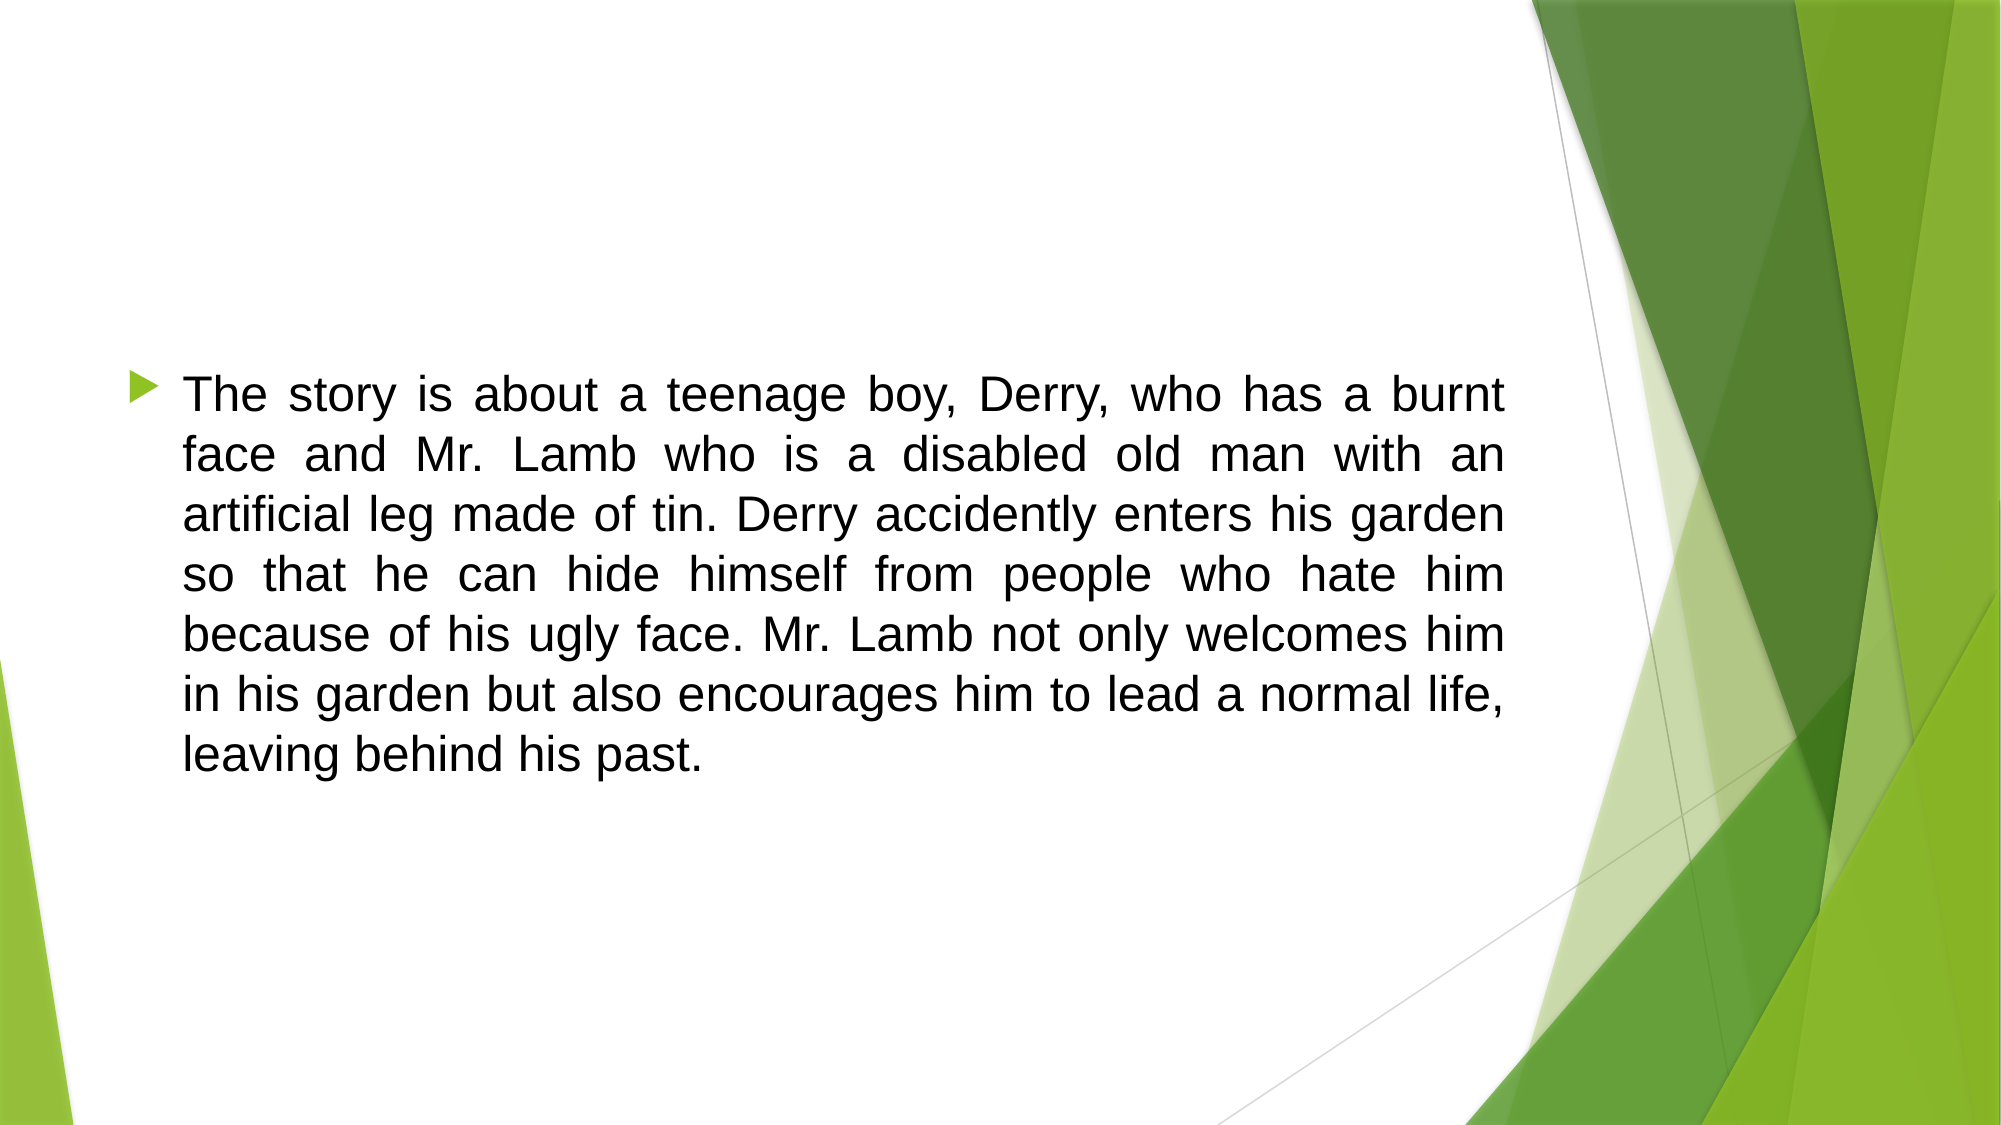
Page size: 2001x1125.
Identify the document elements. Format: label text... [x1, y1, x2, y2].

list The story is about a teenage boy, Derry, who has a burnt face and Mr. Lamb who is a disabled old man with an artificial leg made of tin. Derry accidently enters his garden so that he can hide himself from people who hate him because of his ugly face. Mr. Lamb not only welcomes him in his garden but also encourages him to lead a normal life, leaving behind his past. [111, 354, 1522, 992]
